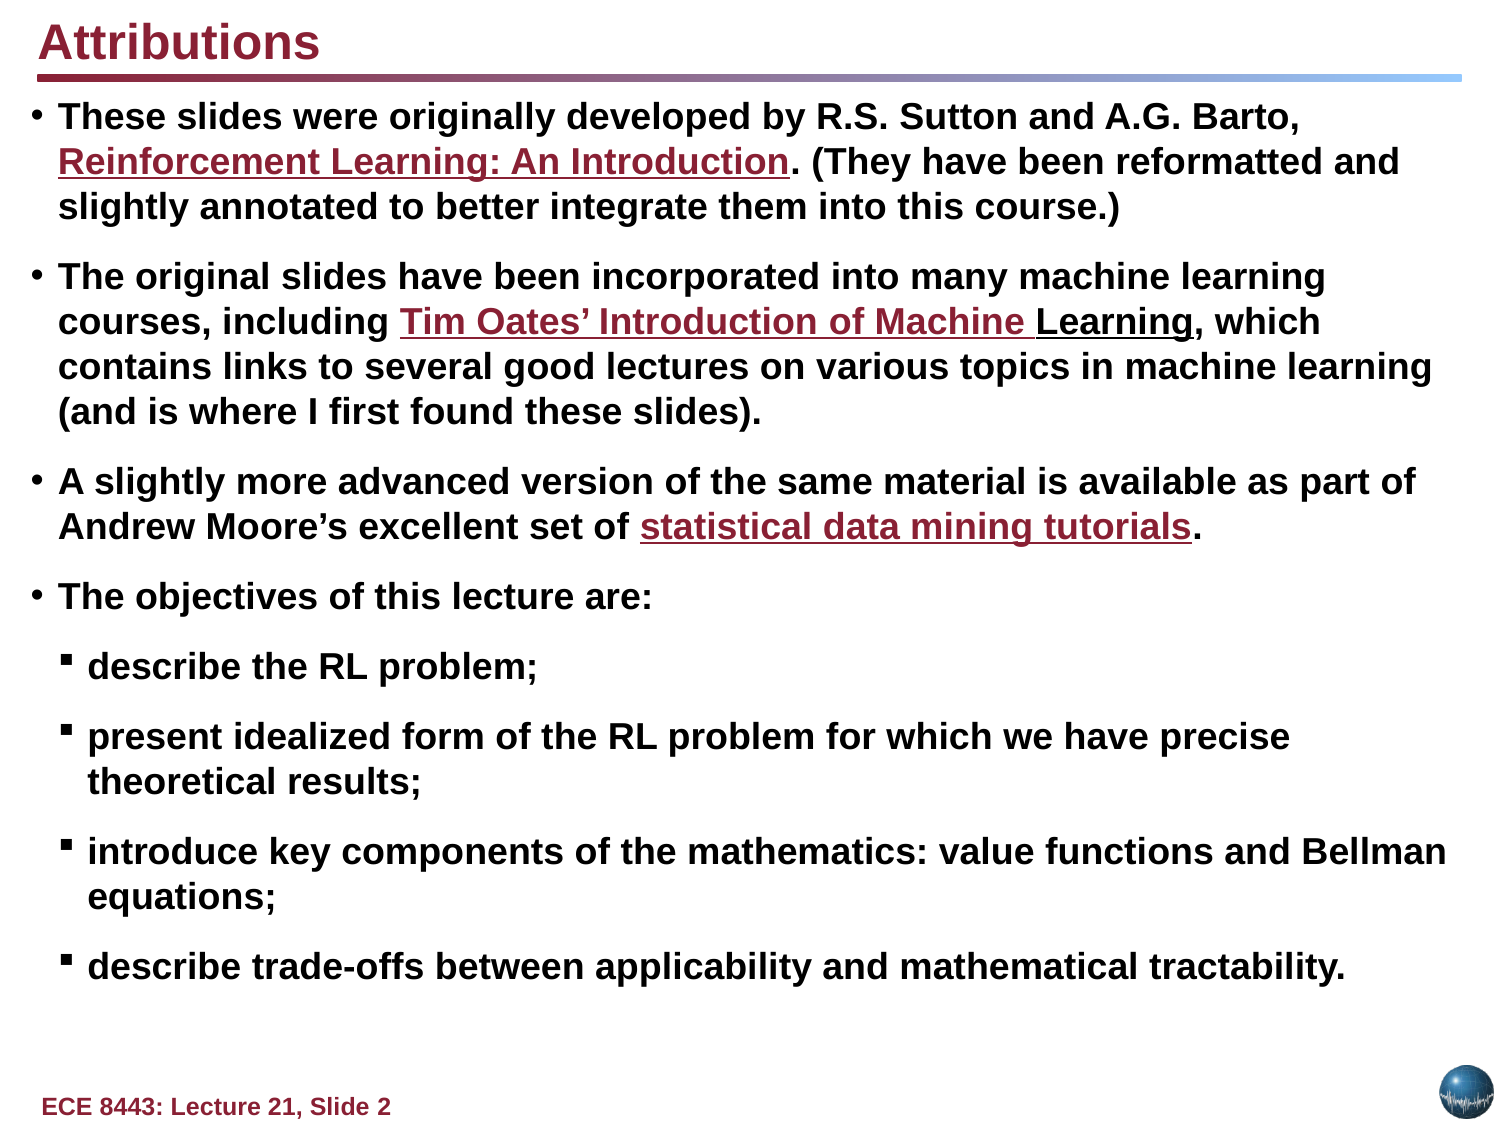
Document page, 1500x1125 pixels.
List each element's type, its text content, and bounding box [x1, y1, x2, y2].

text_box These slides were originally developed by R.S. Sutton and A.G. Barto, Reinforcement Learning: An Introduction. (They have been reformatted and slightly annotated to better integrate them into this course.) The original slides have been incorporated into many machine learning courses, including Tim Oates’ Introduction of Machine Learning, which contains links to several good lectures on various topics in machine learning (and is where I first found these slides). A slightly more advanced version of the same material is available as part of Andrew Moore’s excellent set of statistical data mining tutorials. The objectives of this lecture are: describe the RL problem; present idealized form of the RL problem for which we have precise theoretical results; introduce key components of the mathematics: value functions and Bellman equations; describe trade-offs between applicability and mathematical tractability. [30, 92, 1456, 988]
picture [1439, 1065, 1494, 1119]
text_box Attributions [37, 9, 1163, 70]
